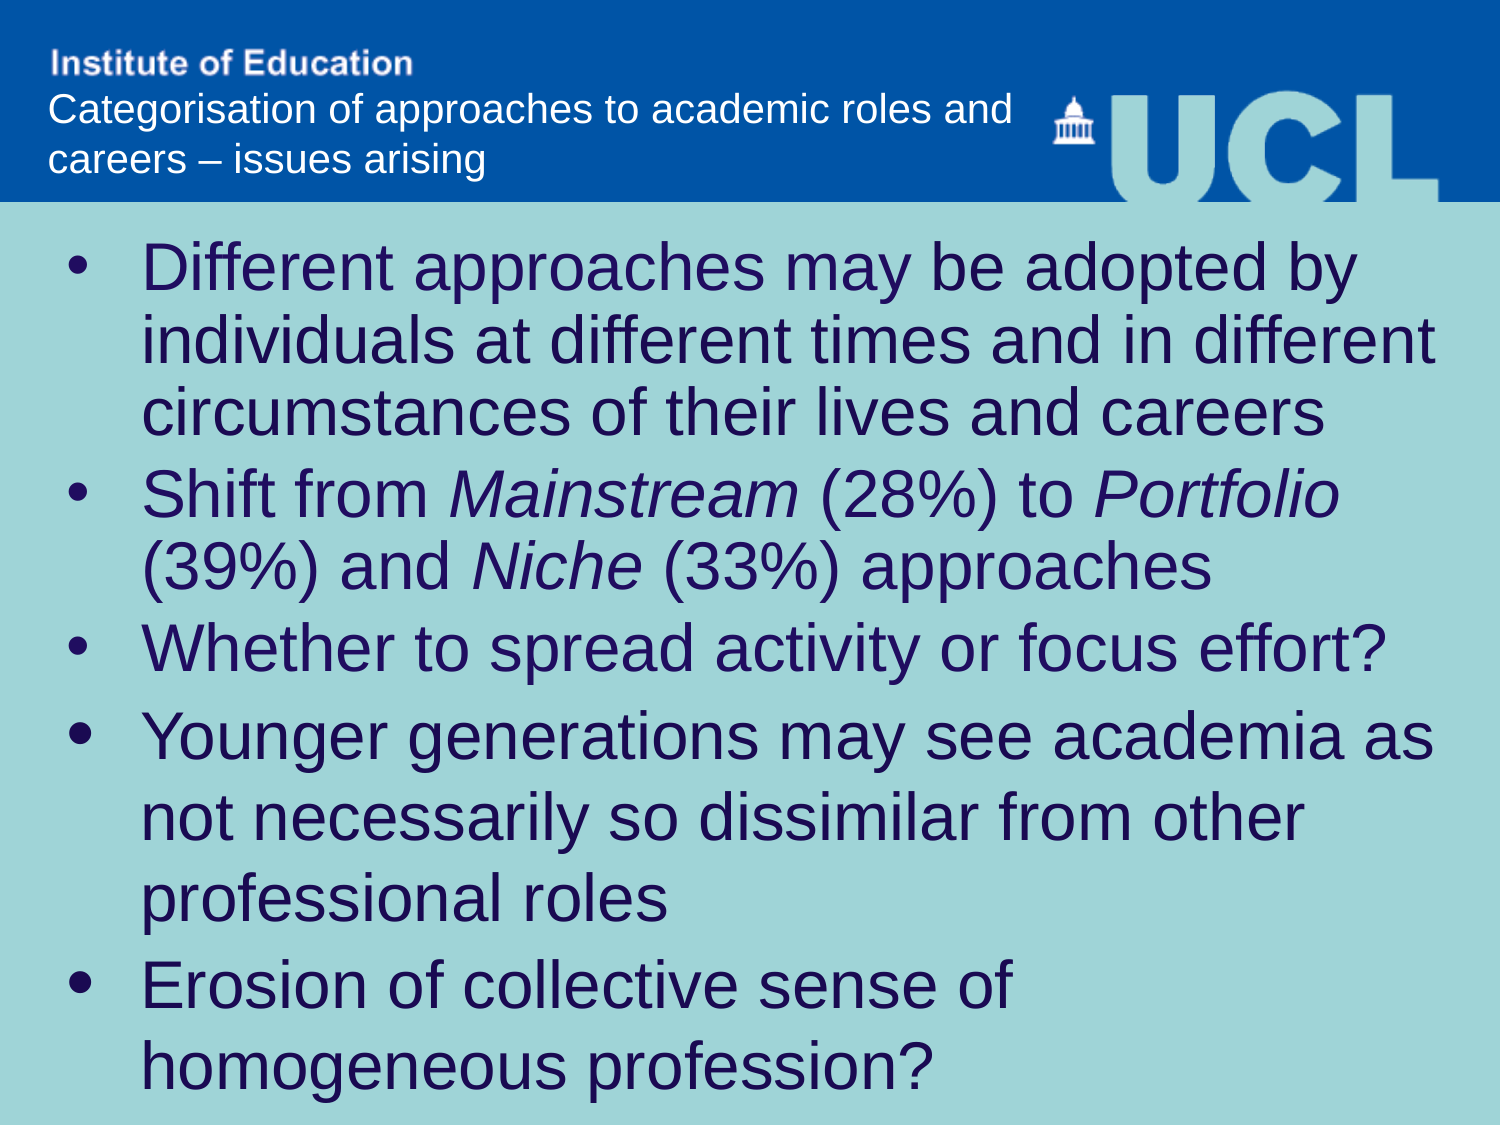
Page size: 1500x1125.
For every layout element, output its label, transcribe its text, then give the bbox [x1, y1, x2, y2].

title Categorisation of approaches to academic roles and careers – issues arising [39, 74, 1047, 202]
picture [0, 0, 1500, 202]
list Different approaches may be adopted by individuals at different times and in different circumstances of their lives and careers Shift from Mainstream (28%) to Portfolio (39%) and Niche (33%) approaches Whether to spread activity or focus effort? Younger generations may see academia as not necessarily so dissimilar from other professional roles Erosion of collective sense of homogeneous profession? [58, 223, 1464, 1083]
